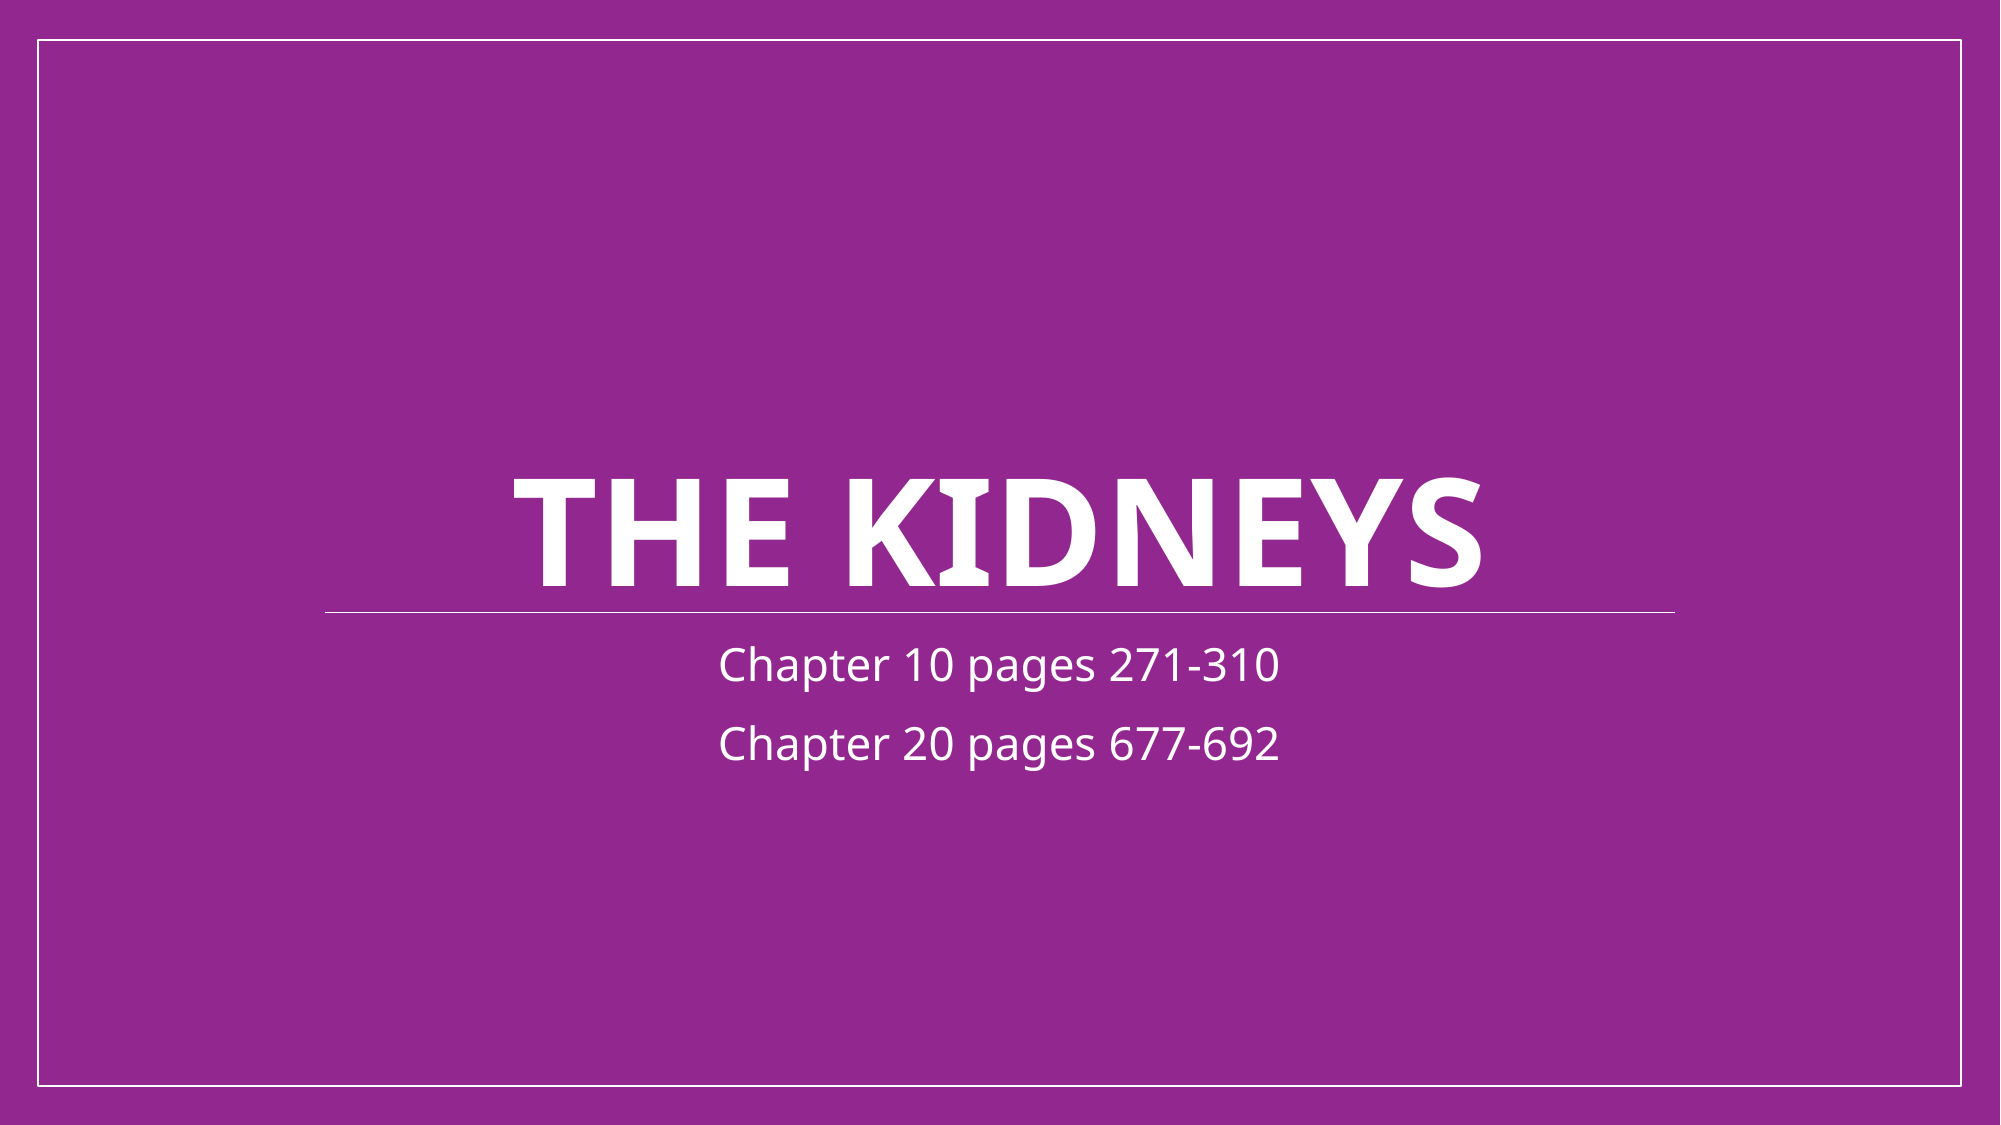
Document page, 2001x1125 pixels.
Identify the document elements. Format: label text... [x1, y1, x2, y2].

subtitle Chapter 10 pages 271-310 Chapter 20 pages 677-692 [280, 634, 1719, 863]
title The Kidneys [182, 144, 1818, 625]
